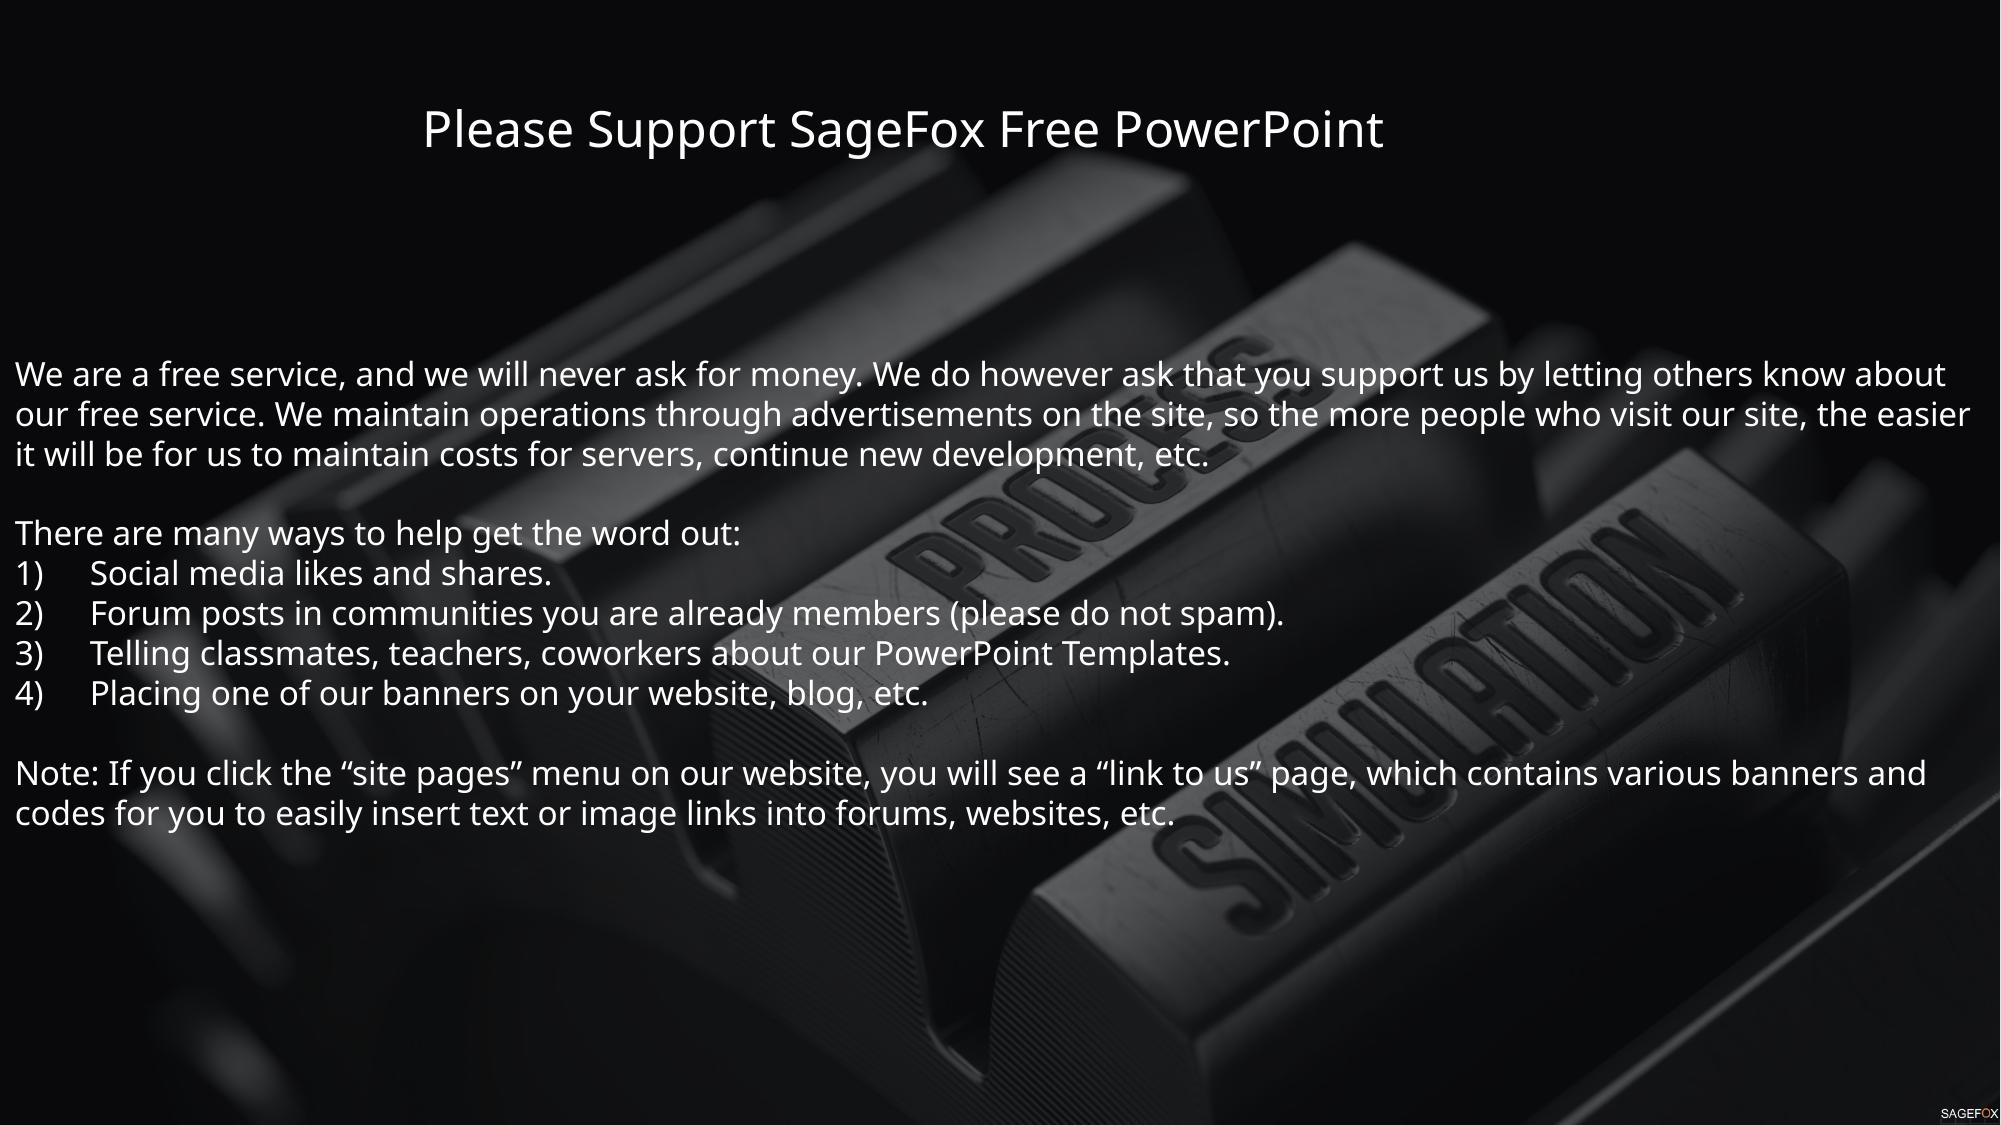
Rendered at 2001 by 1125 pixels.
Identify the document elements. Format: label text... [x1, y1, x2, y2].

title Please Support SageFox Free PowerPoint [363, 72, 1444, 190]
text_box We are a free service, and we will never ask for money. We do however ask that you support us by letting others know about our free service. We maintain operations through advertisements on the site, so the more people who visit our site, the easier it will be for us to maintain costs for servers, continue new development, etc. There are many ways to help get the word out: Social media likes and shares. Forum posts in communities you are already members (please do not spam). Telling classmates, teachers, coworkers about our PowerPoint Templates. Placing one of our banners on your website, blog, etc. Note: If you click the “site pages” menu on our website, you will see a “link to us” page, which contains various banners and codes for you to easily insert text or image links into forums, websites, etc. [0, 0, 2000, 1125]
